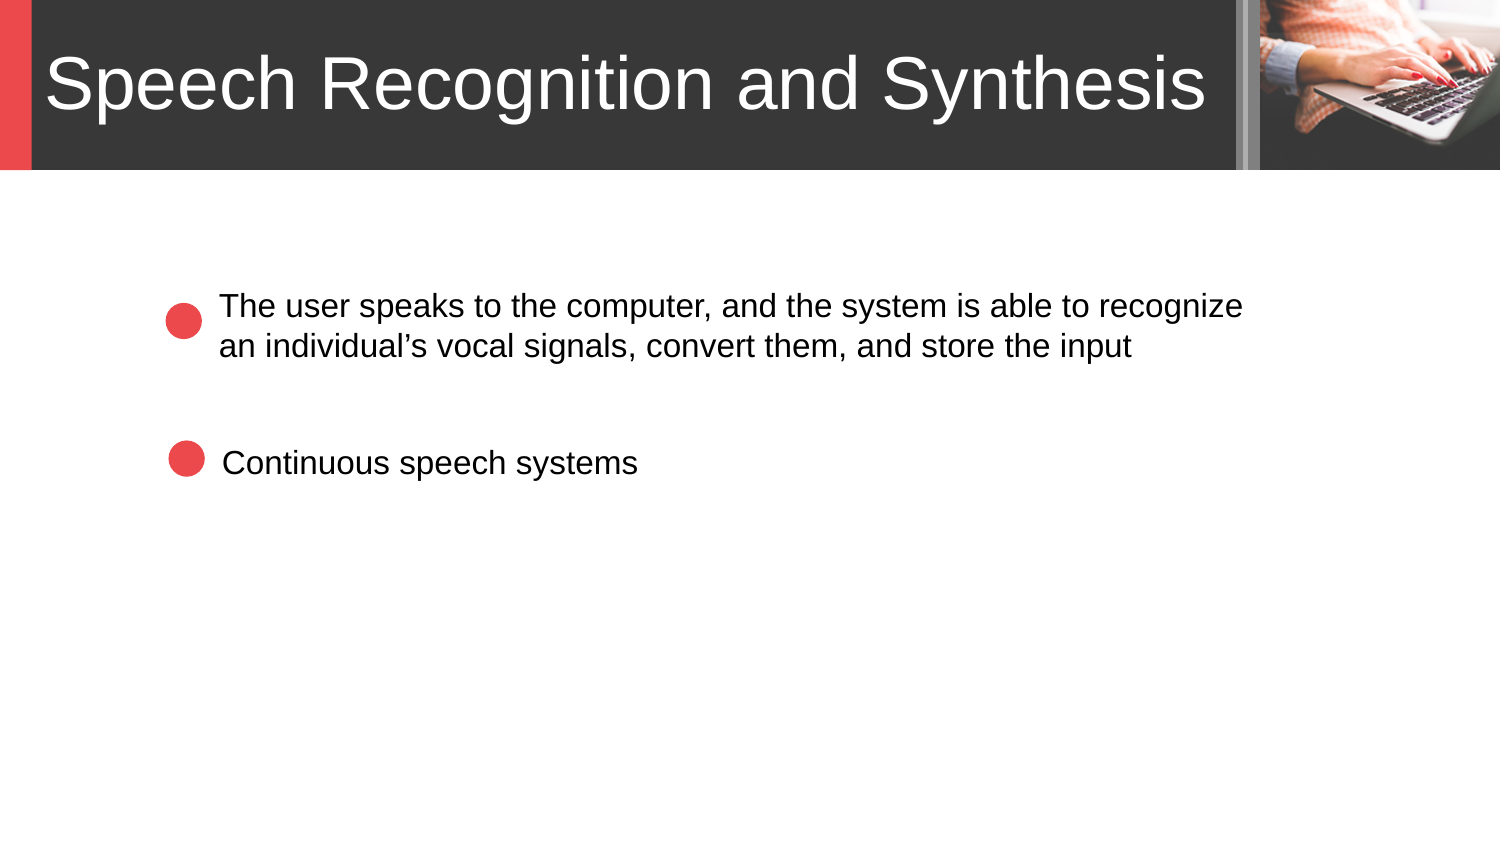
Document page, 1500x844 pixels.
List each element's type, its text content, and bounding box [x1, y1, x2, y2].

picture [0, 0, 1500, 844]
text_box The user speaks to the computer, and the system is able to recognize an individual’s vocal signals, convert them, and store the input [204, 276, 1317, 372]
list Speech Recognition and Synthesis [29, 32, 1233, 127]
text_box Continuous speech systems [207, 434, 1082, 489]
text_box [163, 300, 204, 342]
text_box [166, 438, 207, 479]
